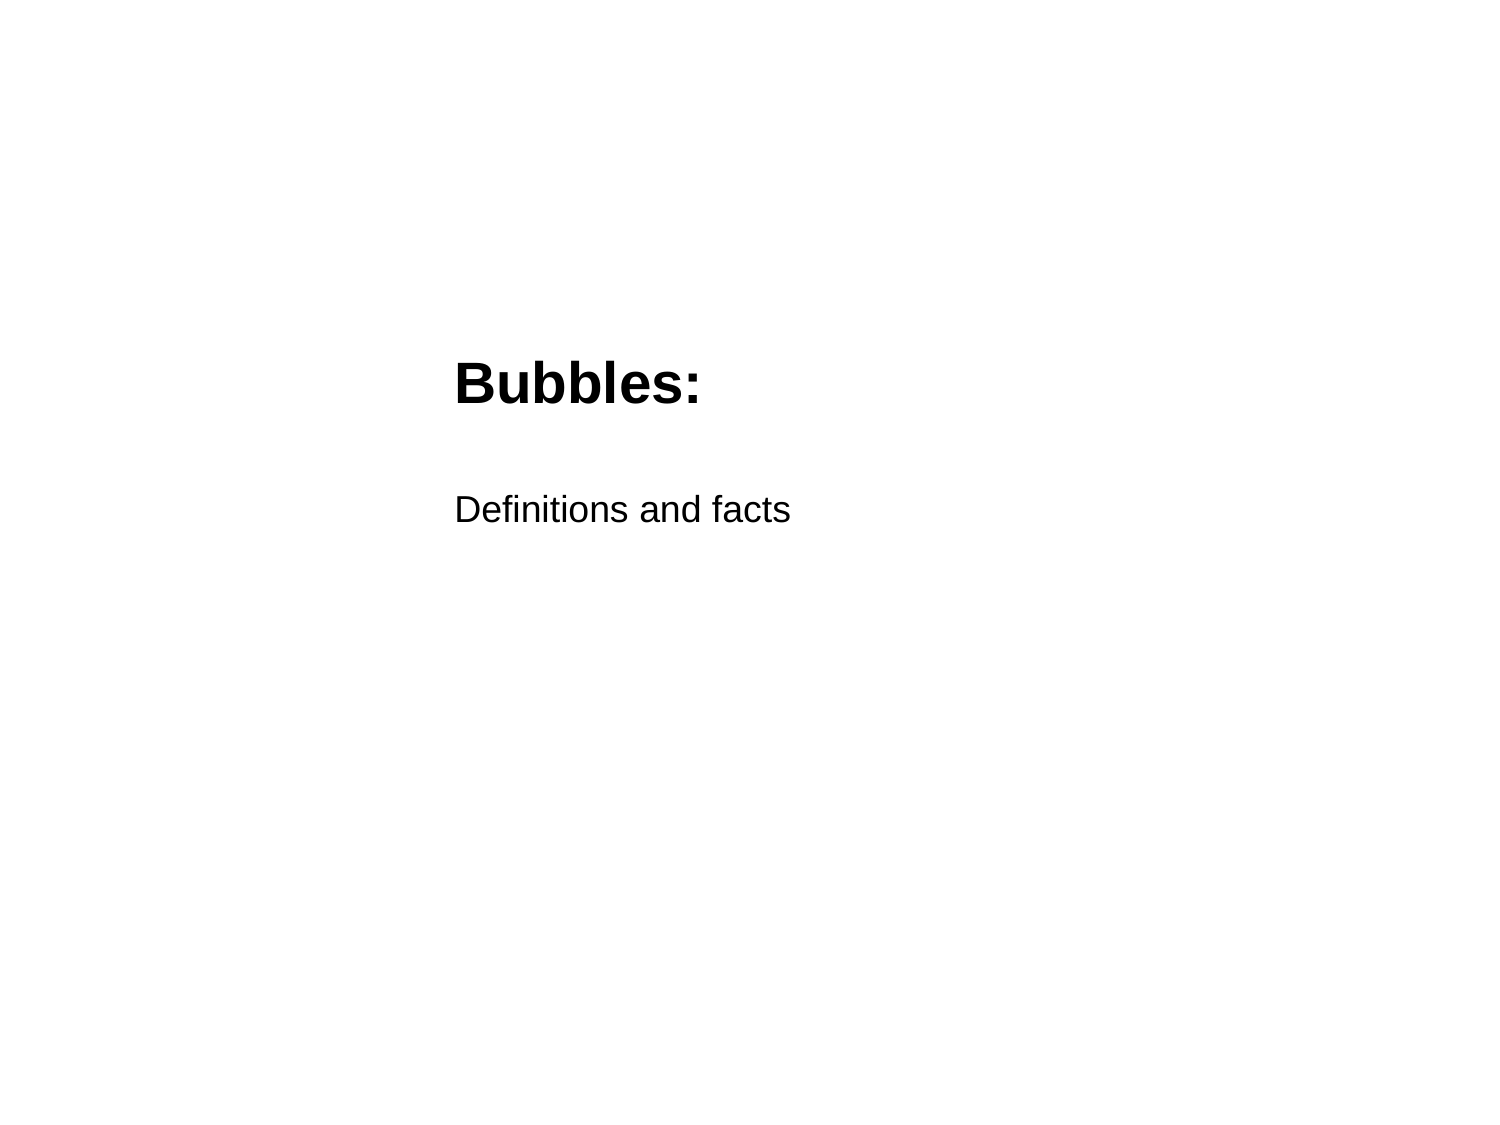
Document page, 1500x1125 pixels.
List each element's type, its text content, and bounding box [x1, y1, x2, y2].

text_box Bubbles: Definitions and facts [439, 337, 807, 538]
